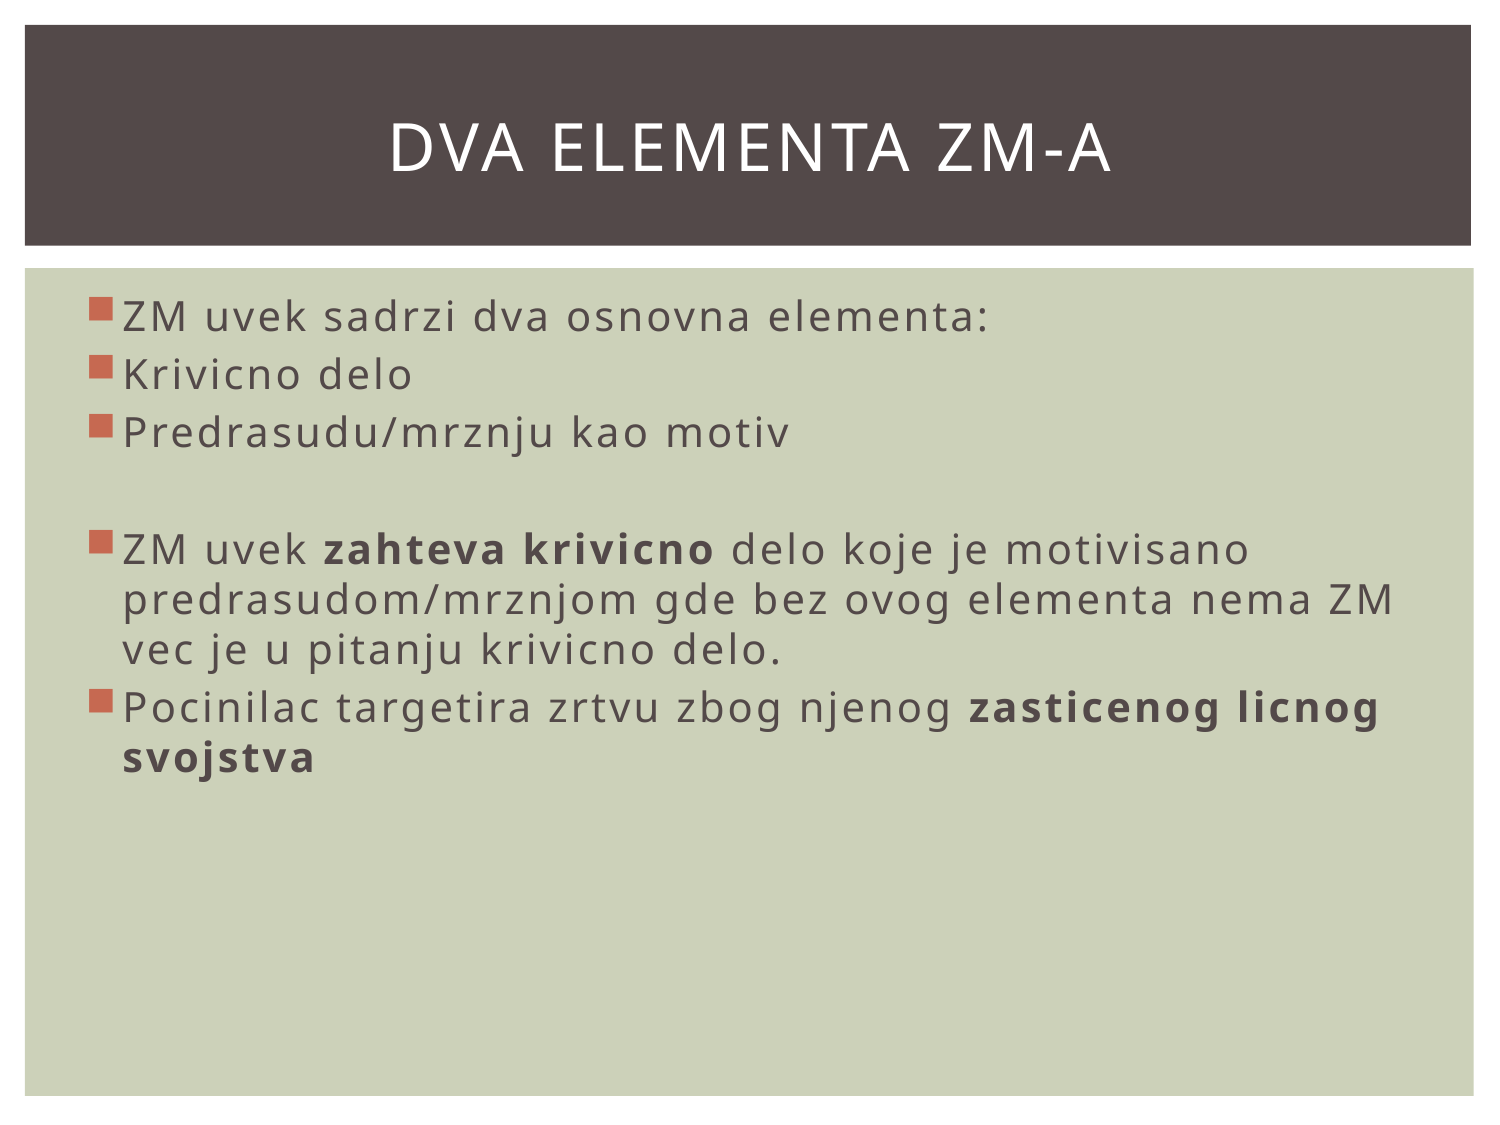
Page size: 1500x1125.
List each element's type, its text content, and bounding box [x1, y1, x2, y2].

title Dva elementa zM-a [62, 58, 1438, 232]
list ZM uvek sadrzi dva osnovna elementa: Krivicno delo Predrasudu/mrznju kao motiv ZM uvek zahteva krivicno delo koje je motivisano predrasudom/mrznjom gde bez ovog elementa nema ZM vec je u pitanju krivicno delo. Pocinilac targetira zrtvu zbog njenog zasticenog licnog svojstva [62, 281, 1442, 1005]
